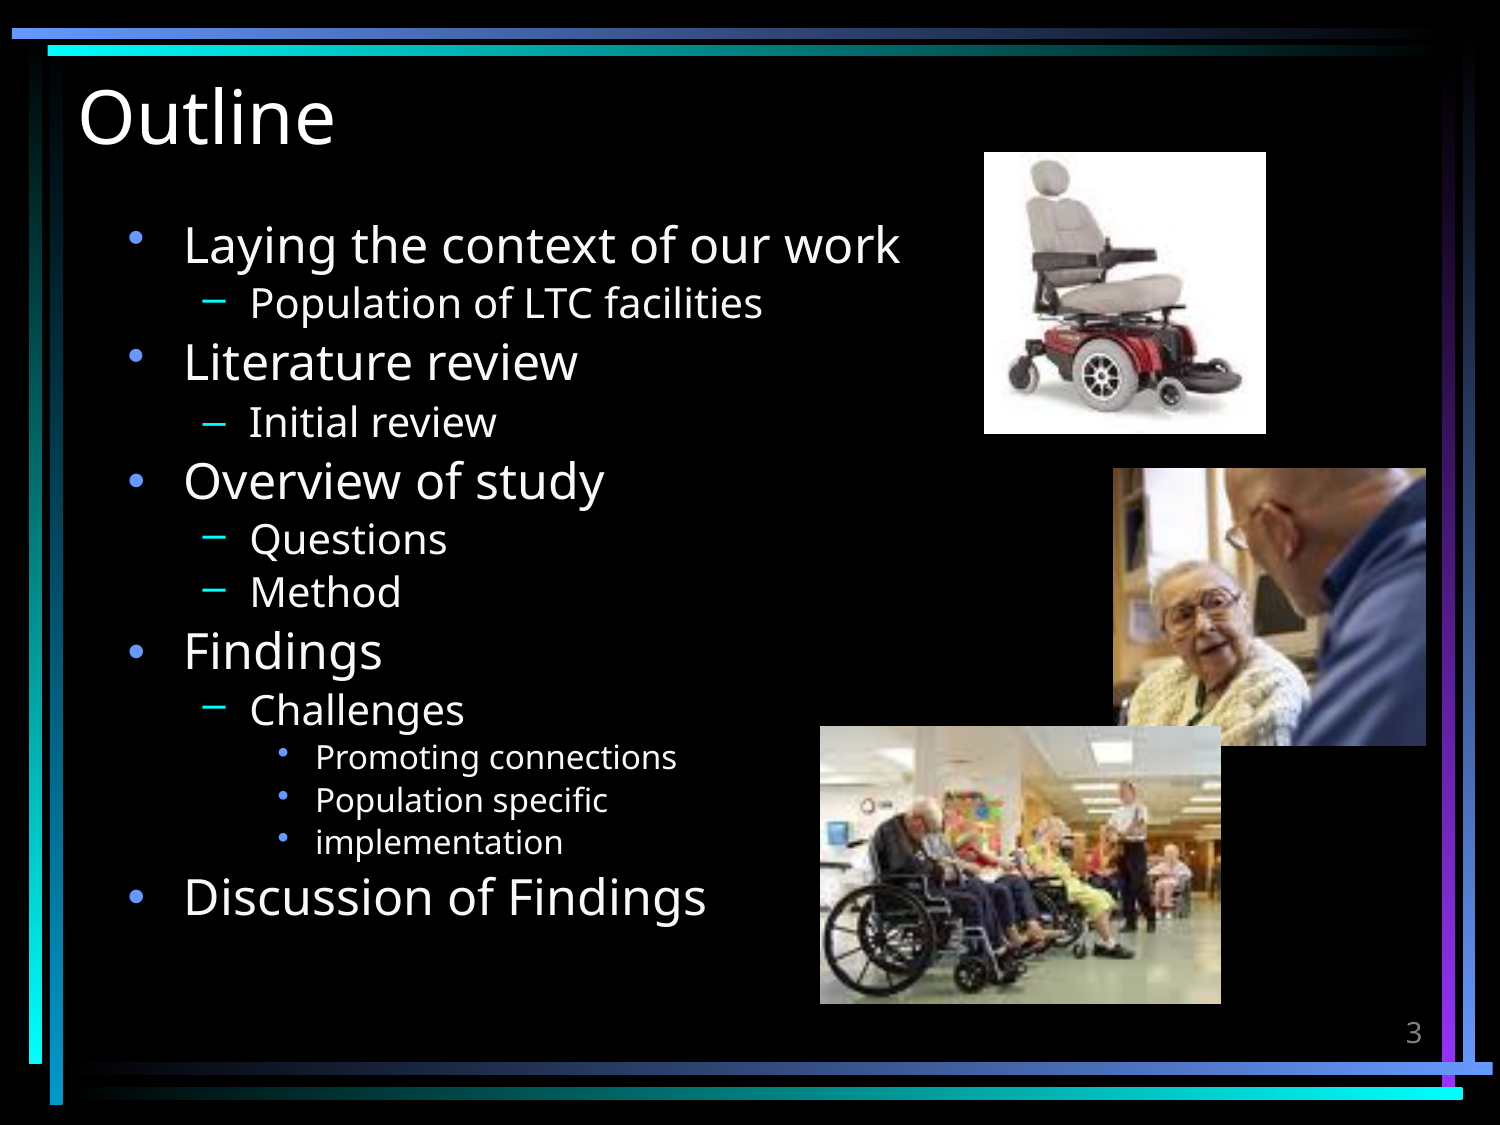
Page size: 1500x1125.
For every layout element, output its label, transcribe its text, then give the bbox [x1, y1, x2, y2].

title Outline [62, 62, 1376, 201]
list Laying the context of our work Population of LTC facilities Literature review Initial review Overview of study Questions Method Findings Challenges Promoting connections Population specific implementation Discussion of Findings [112, 212, 1388, 1059]
picture [820, 468, 1426, 1005]
slide_number 3 [1124, 986, 1438, 1062]
picture [984, 152, 1266, 434]
